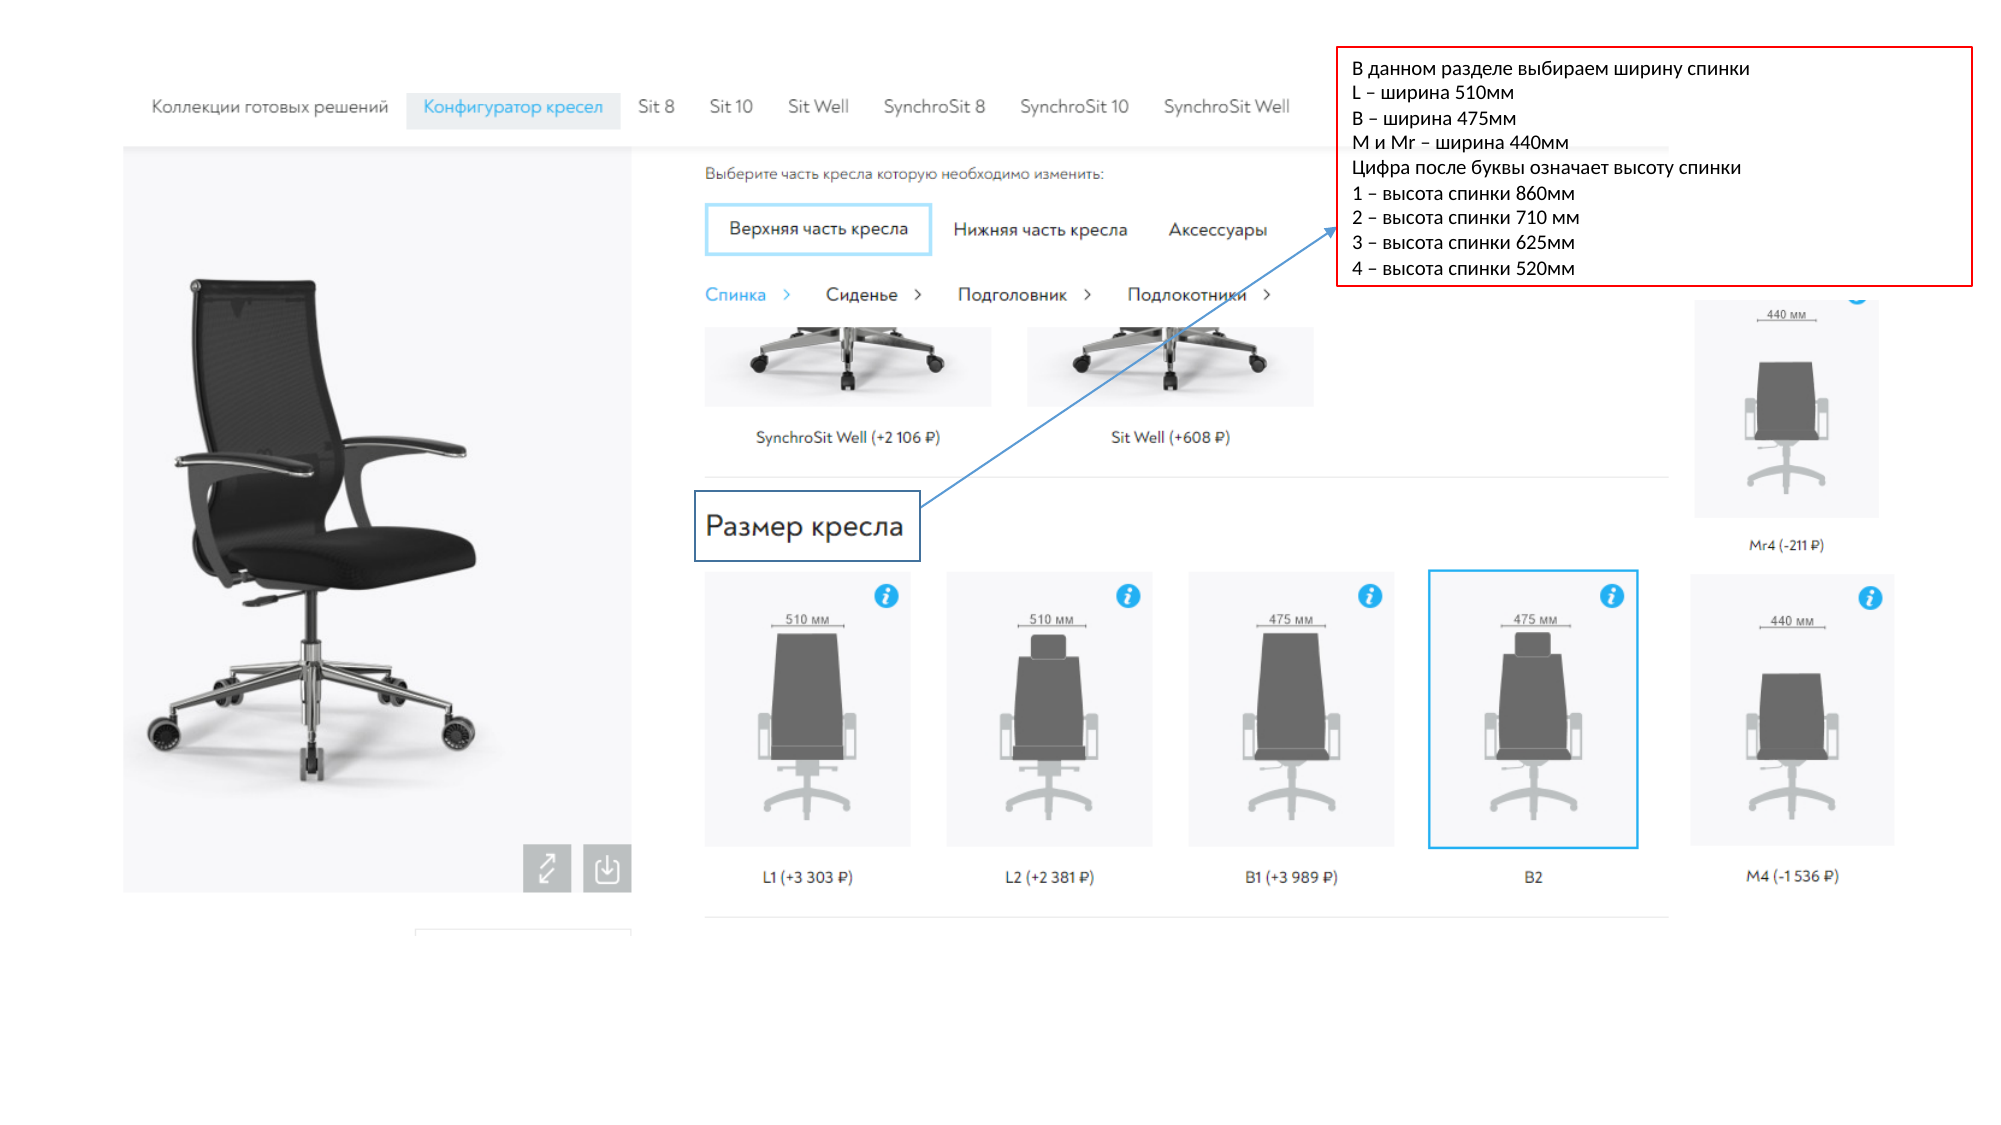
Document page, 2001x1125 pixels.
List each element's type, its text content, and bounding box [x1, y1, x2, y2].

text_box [920, 226, 1338, 508]
text_box В данном разделе выбираем ширину спинки L – ширина 510мм В – ширина 475мм М и Mr – ширина 440мм Цифра после буквы означает высоту спинки 1 – высота спинки 860мм 2 – высота спинки 710 мм 3 – высота спинки 625мм 4 – высота спинки 520мм [1337, 46, 1972, 287]
picture [123, 93, 1910, 937]
